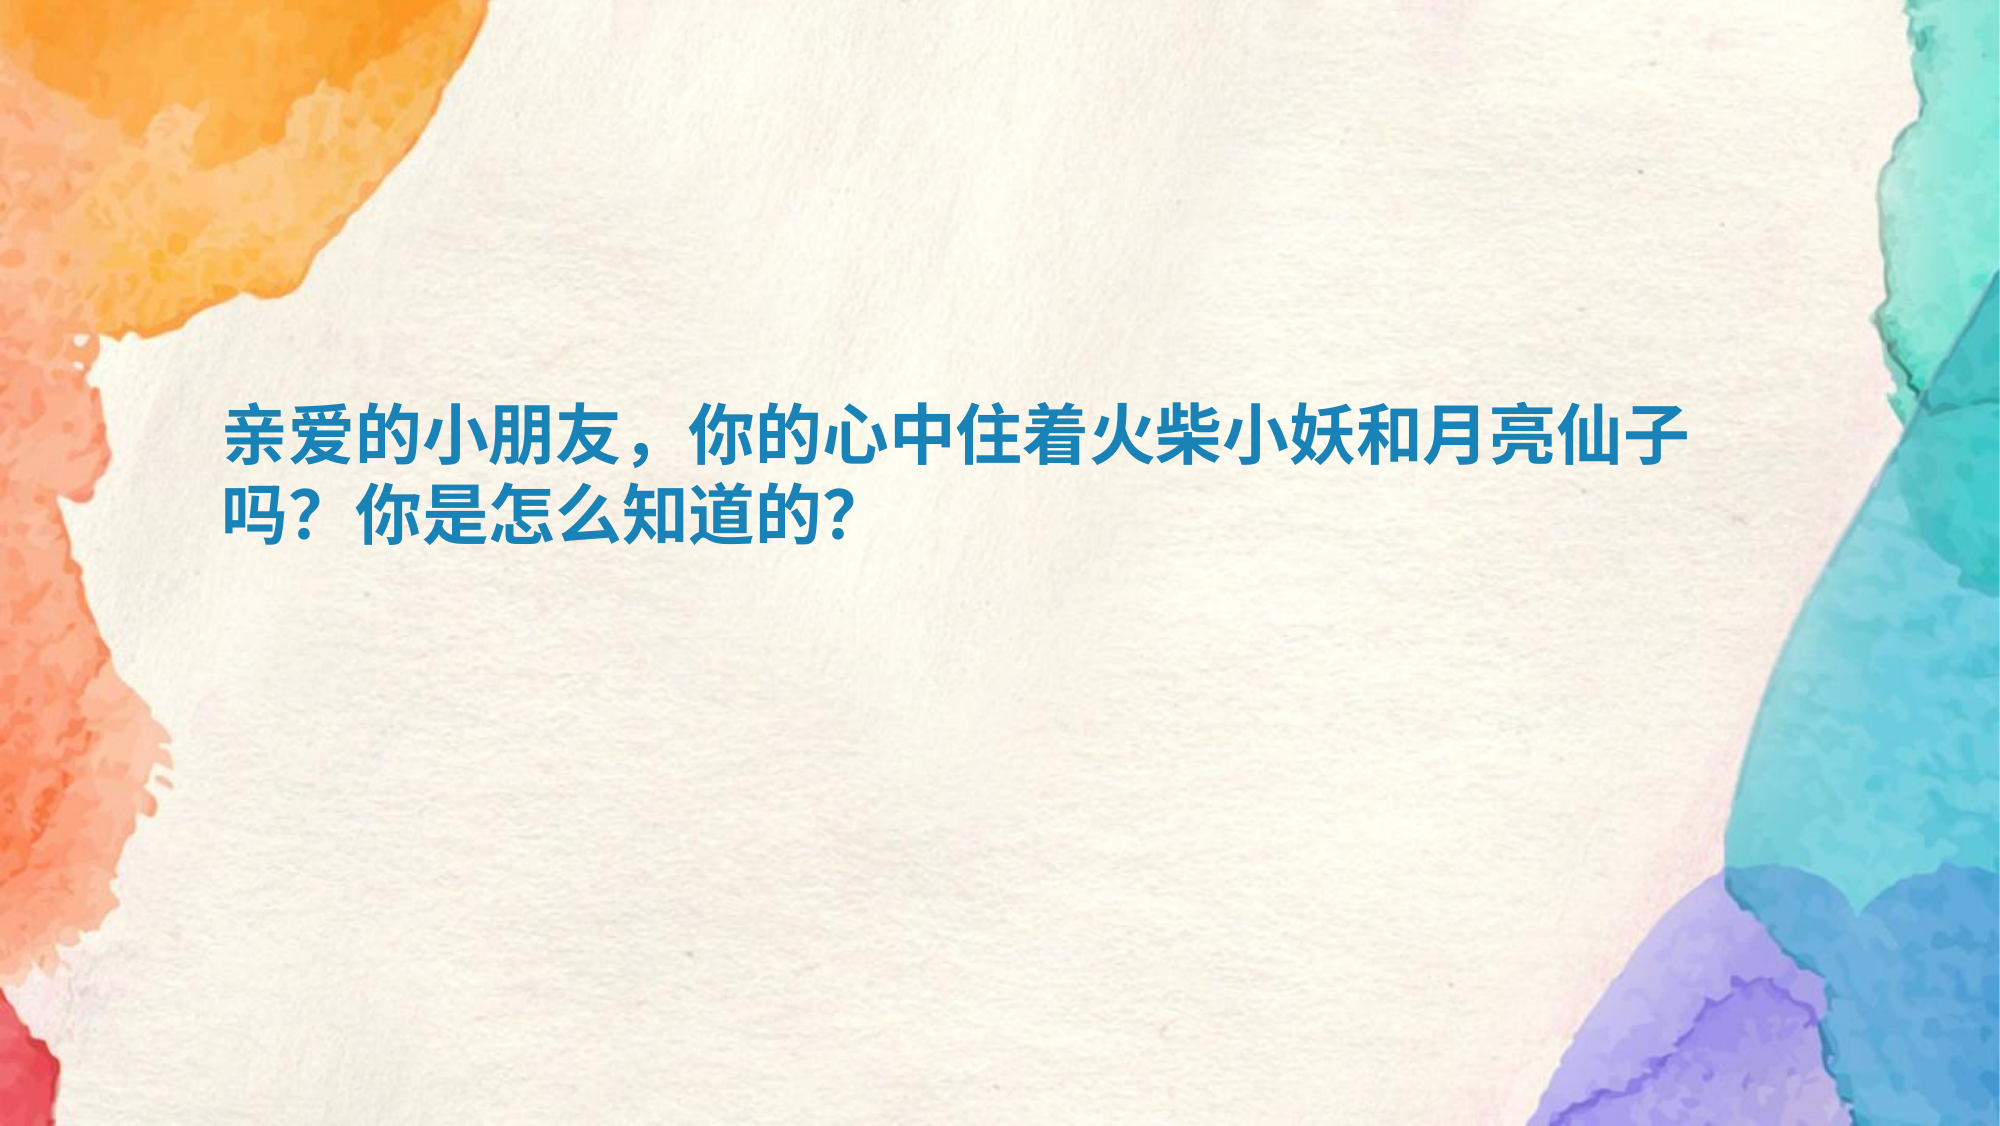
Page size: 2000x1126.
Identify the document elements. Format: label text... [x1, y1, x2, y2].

text_box 亲爱的小朋友，你的心中住着火柴小妖和月亮仙子吗？你是怎么知道的？ [207, 385, 1710, 701]
picture [0, 0, 2000, 1126]
